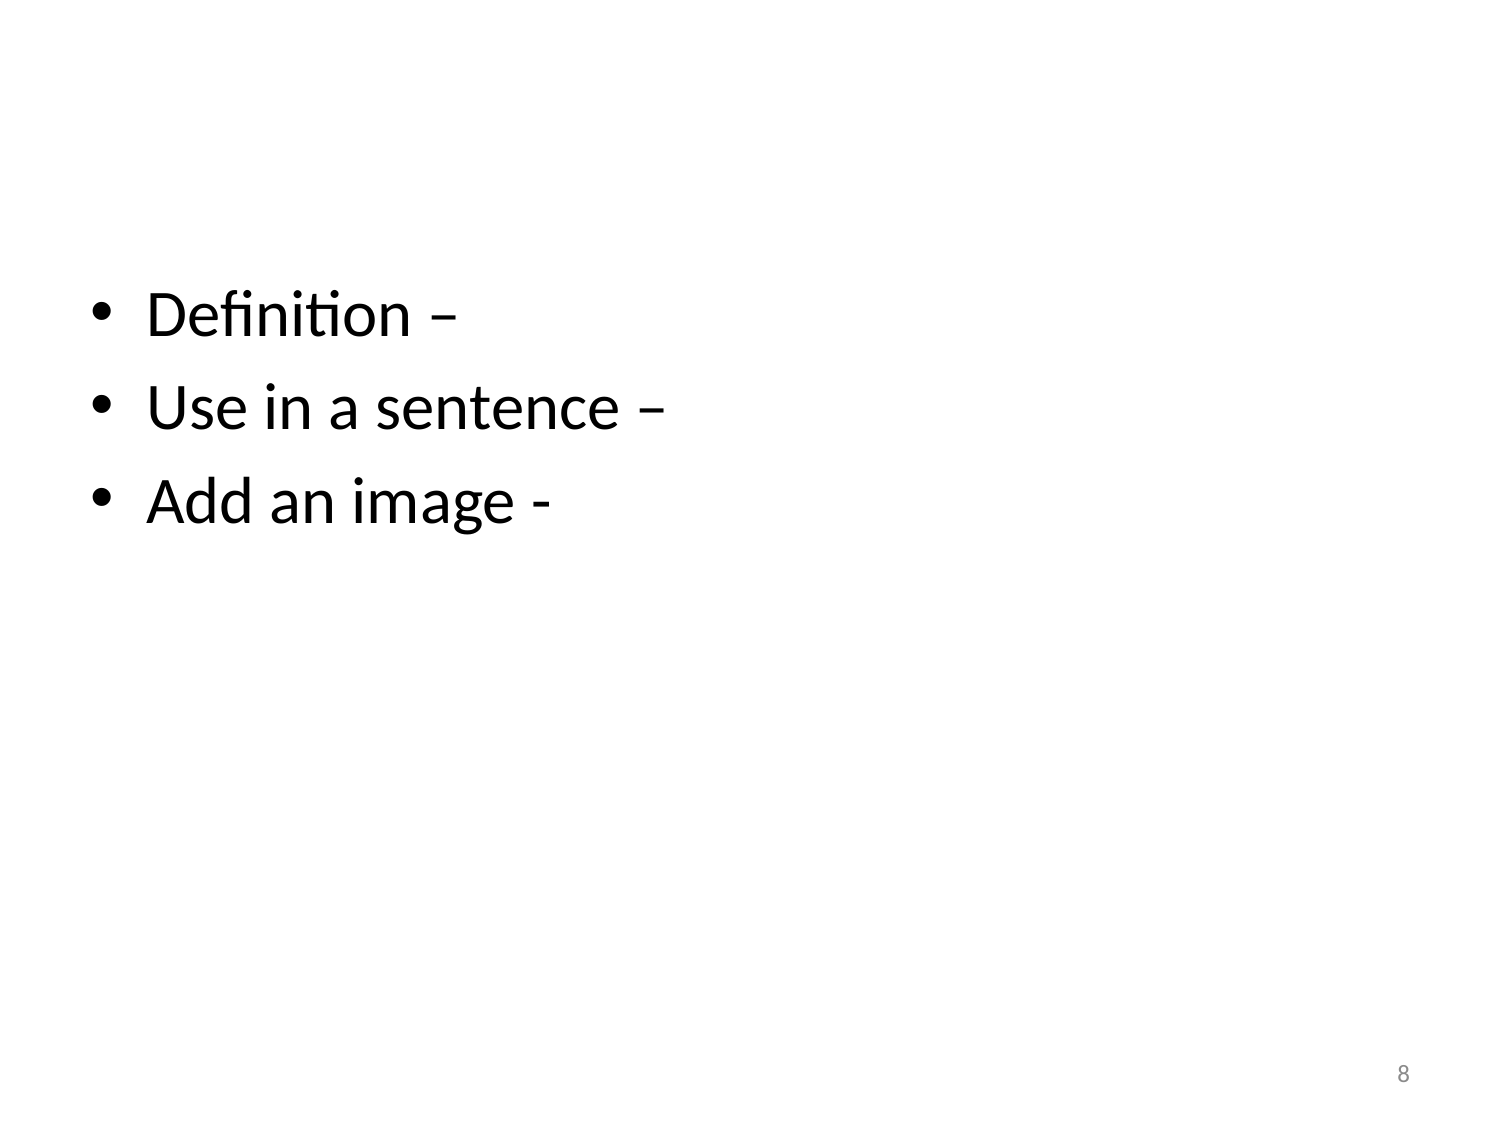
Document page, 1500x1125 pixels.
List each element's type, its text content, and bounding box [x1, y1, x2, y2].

slide_number 8 [1074, 1042, 1425, 1103]
list Definition – Use in a sentence – Add an image - [75, 262, 1425, 1005]
